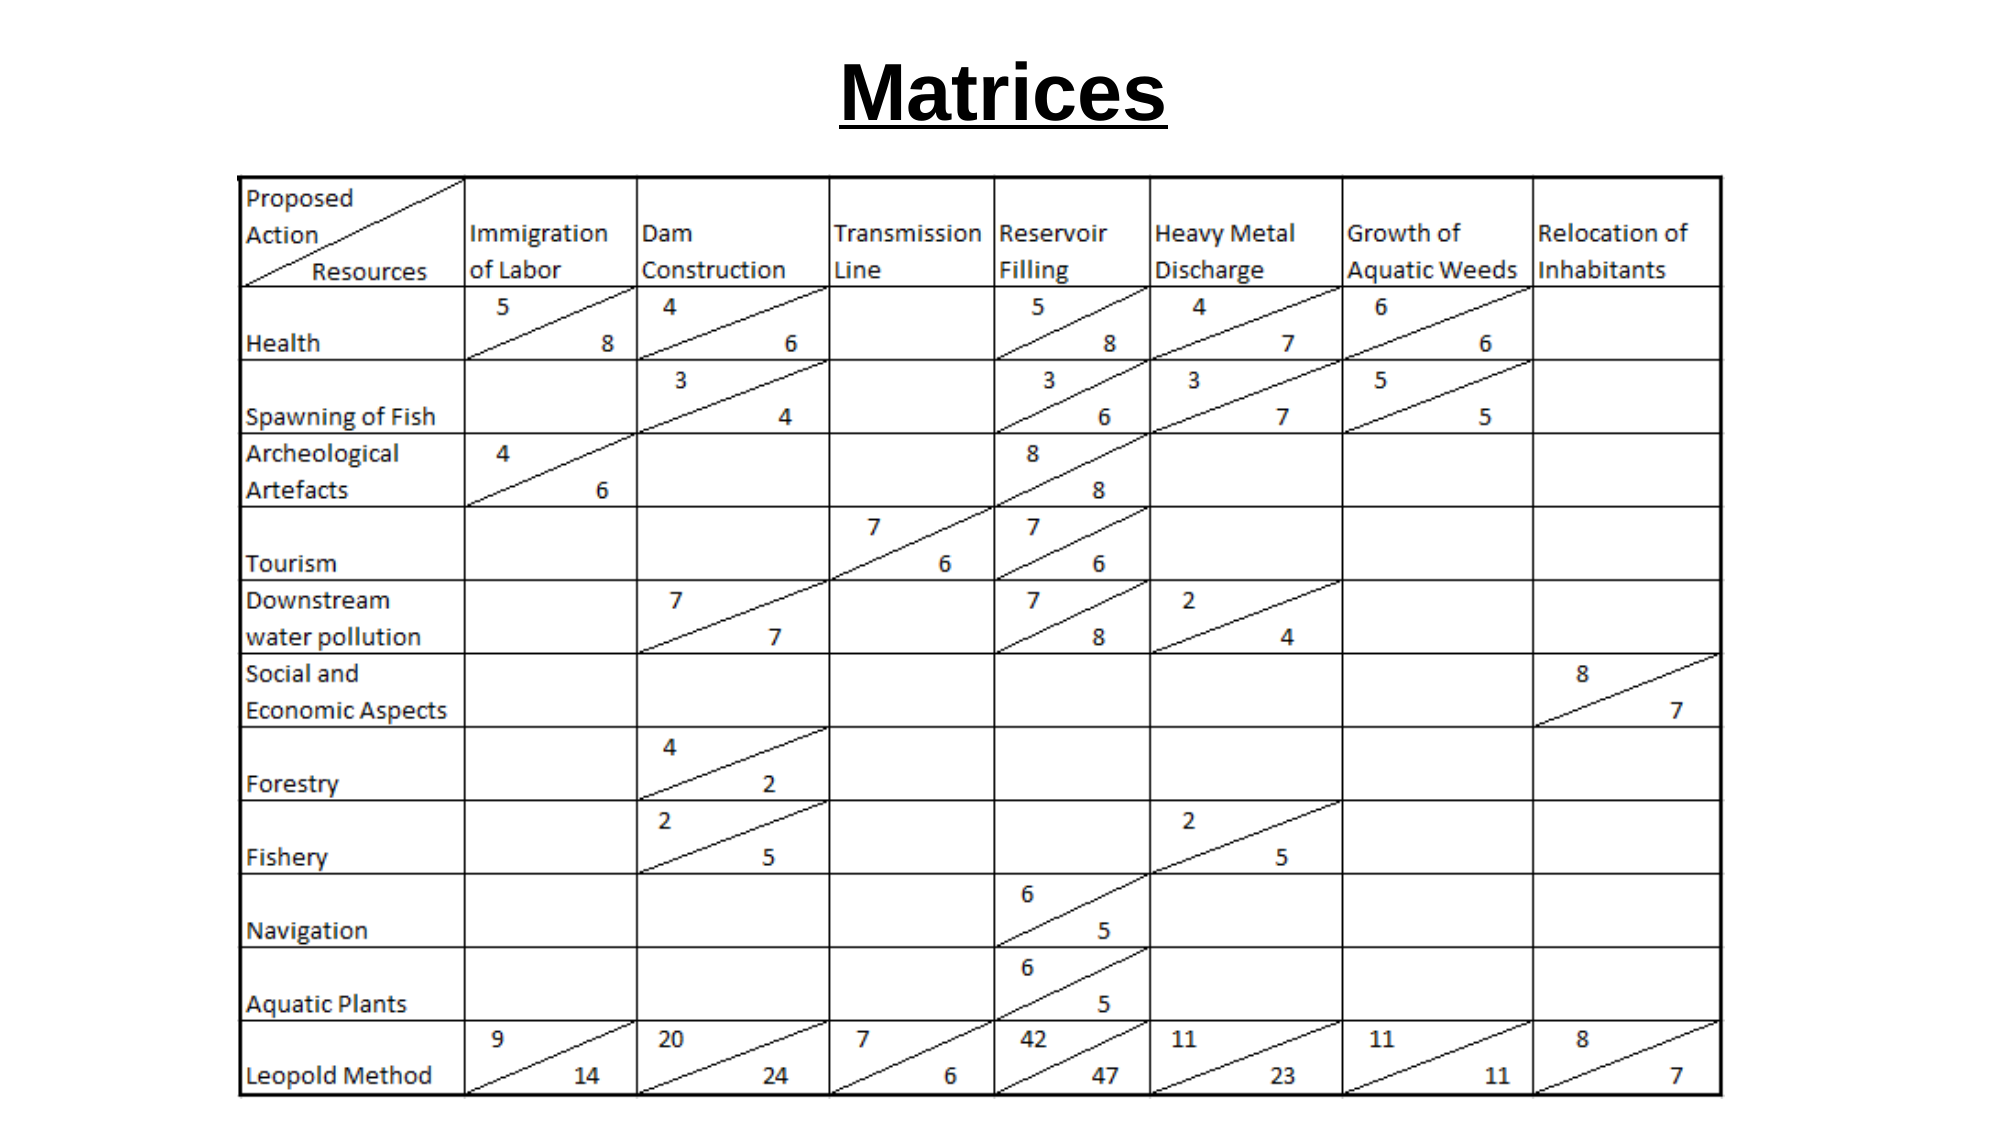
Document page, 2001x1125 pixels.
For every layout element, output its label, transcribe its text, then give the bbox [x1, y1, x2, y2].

picture [237, 174, 1726, 1099]
title Matrices [825, 37, 1181, 173]
